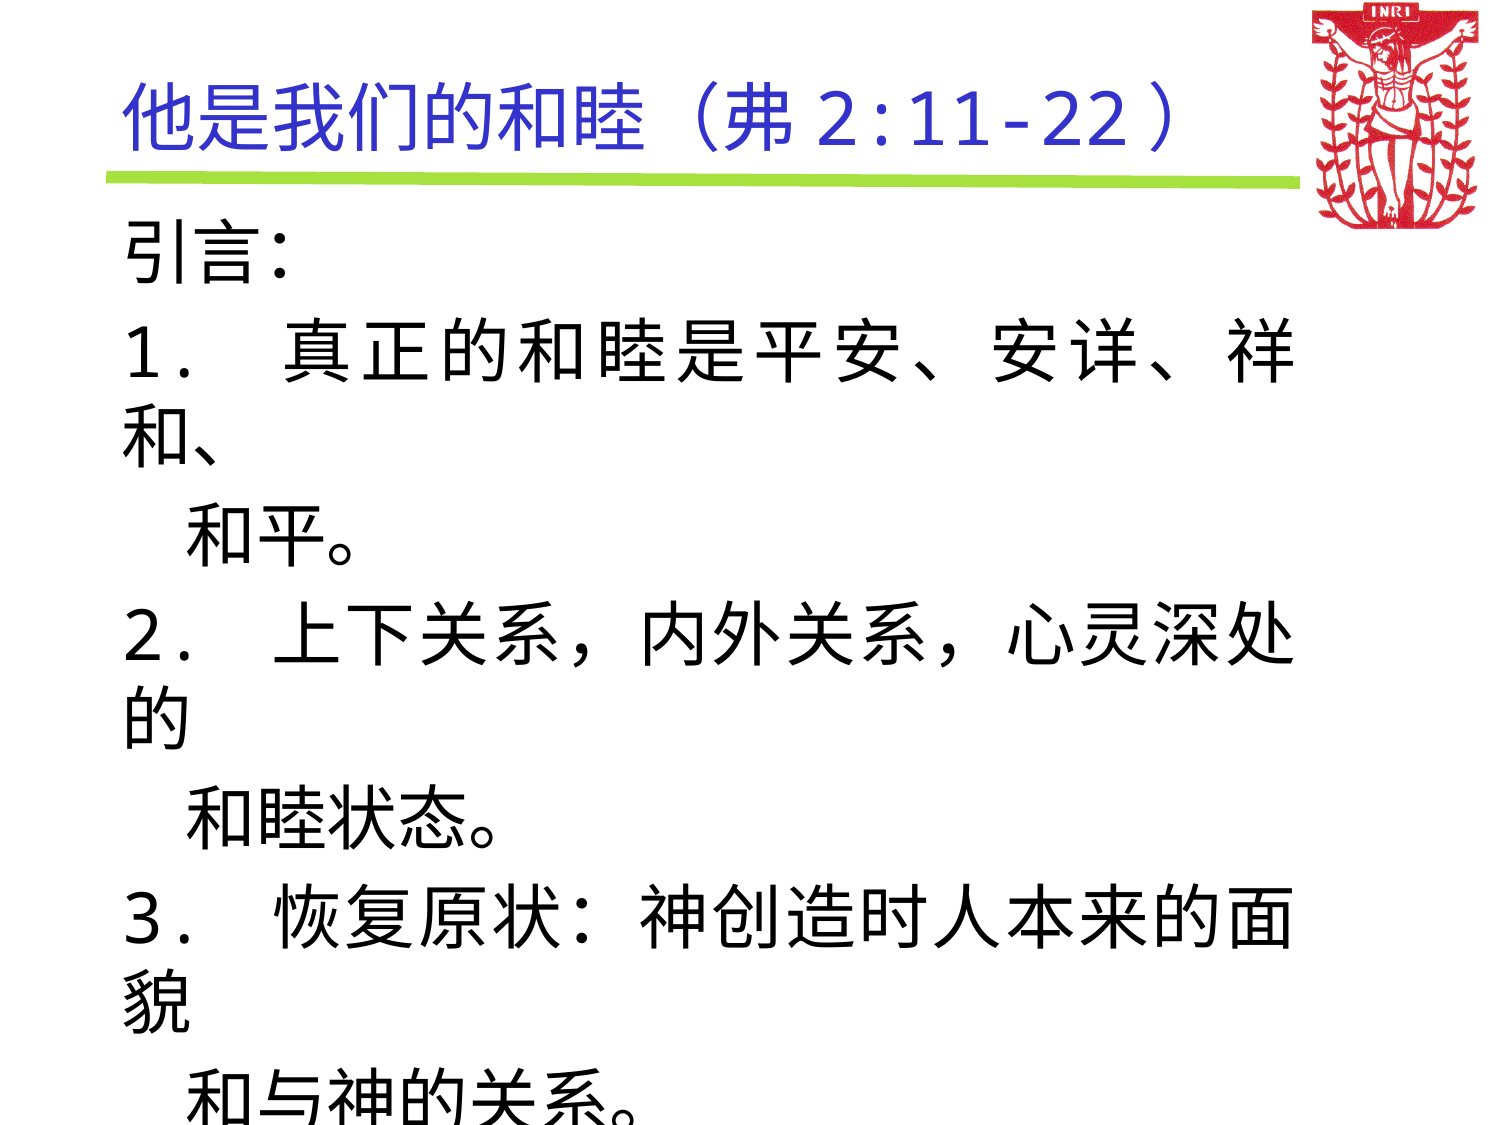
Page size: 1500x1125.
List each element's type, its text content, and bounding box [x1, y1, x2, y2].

title 他是我们的和睦（弗2:11-22） [105, 21, 1457, 210]
picture [1299, 0, 1500, 241]
list 引言： 1. 真正的和睦是平安、安详、祥和、 和平。 2. 上下关系，内外关系，心灵深处的 和睦状态。 3. 恢复原状：神创造时人本来的面貌 和与神的关系。 [105, 199, 1313, 906]
